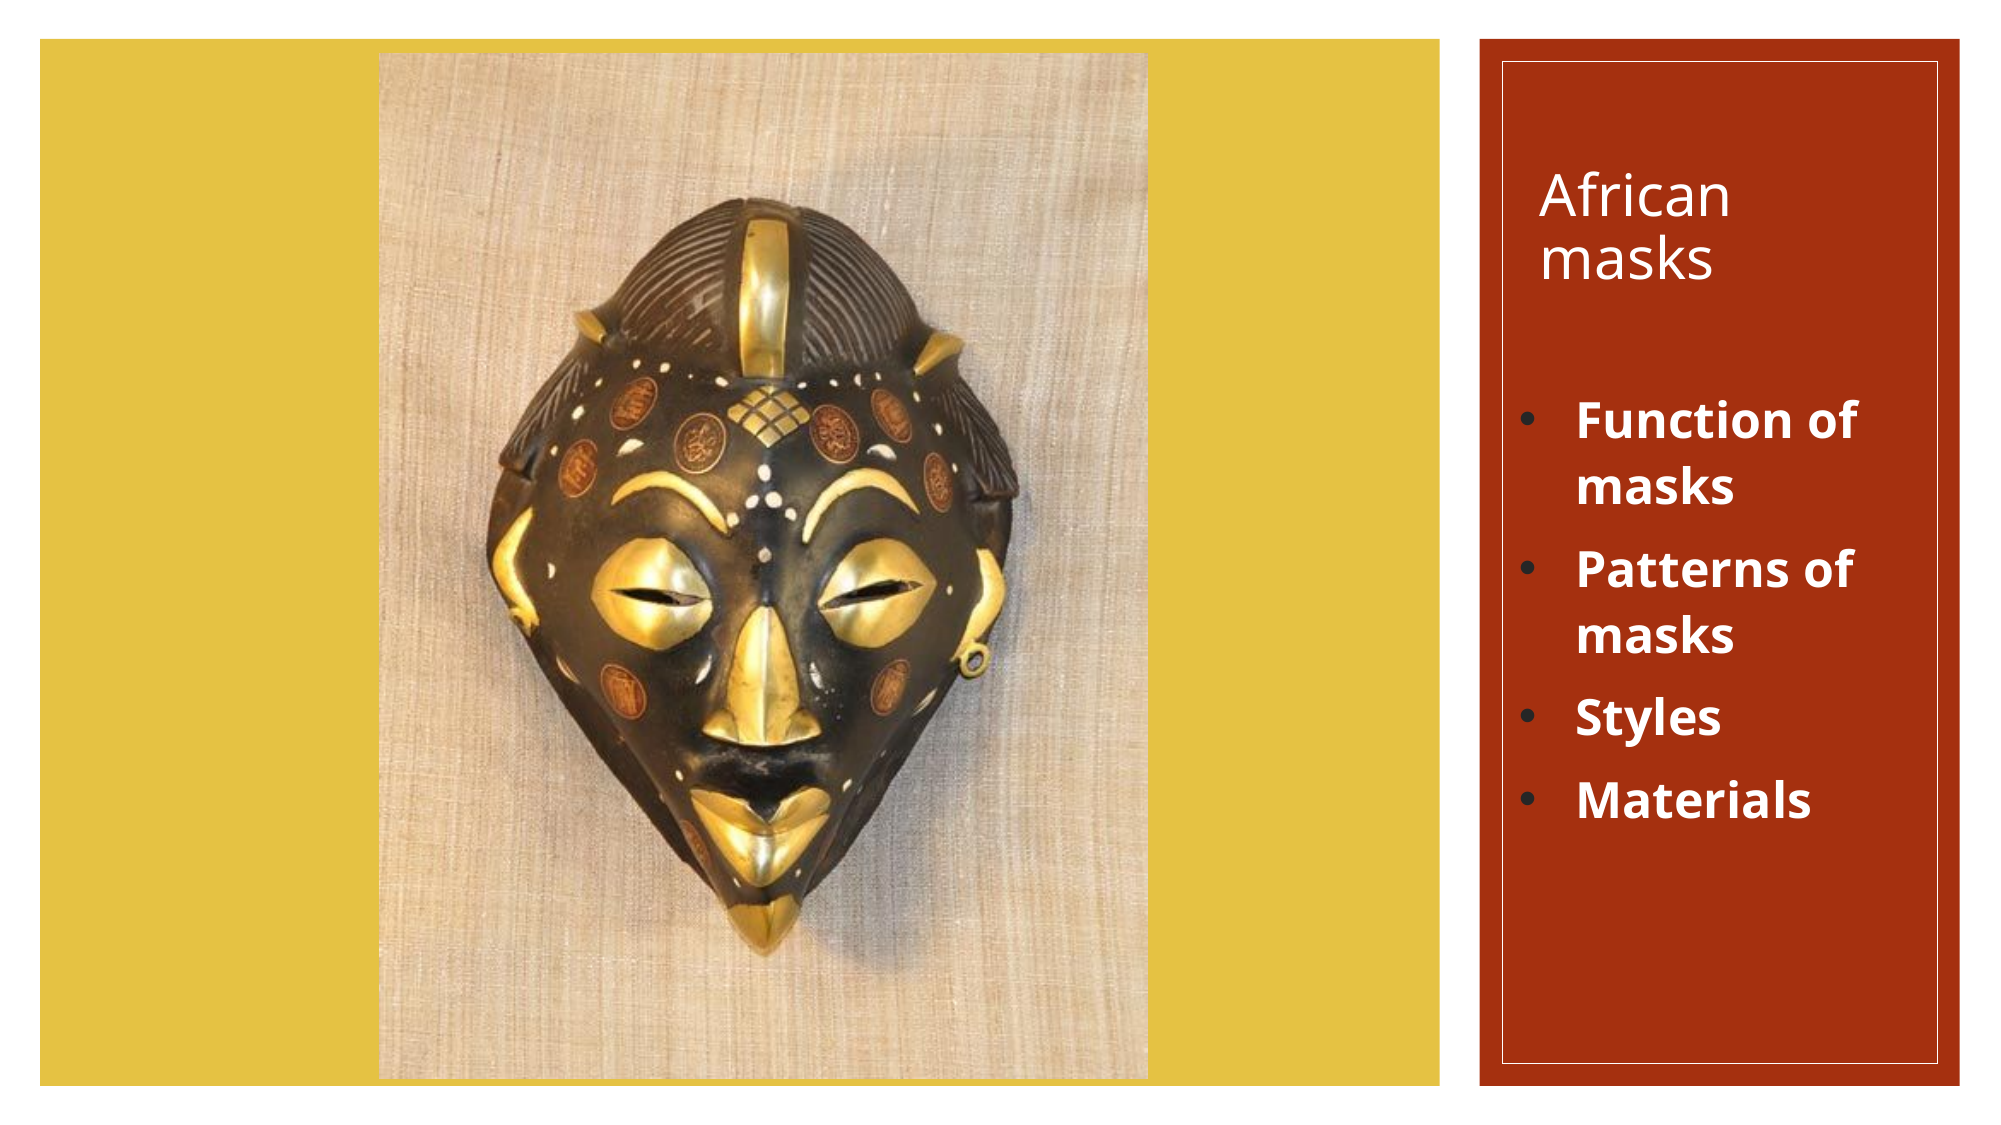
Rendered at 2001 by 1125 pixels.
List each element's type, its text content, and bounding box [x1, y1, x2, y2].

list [379, 53, 1149, 1079]
list Function of masks Patterns of masks Styles Materials [1504, 375, 1942, 950]
title African masks [1524, 99, 1924, 370]
